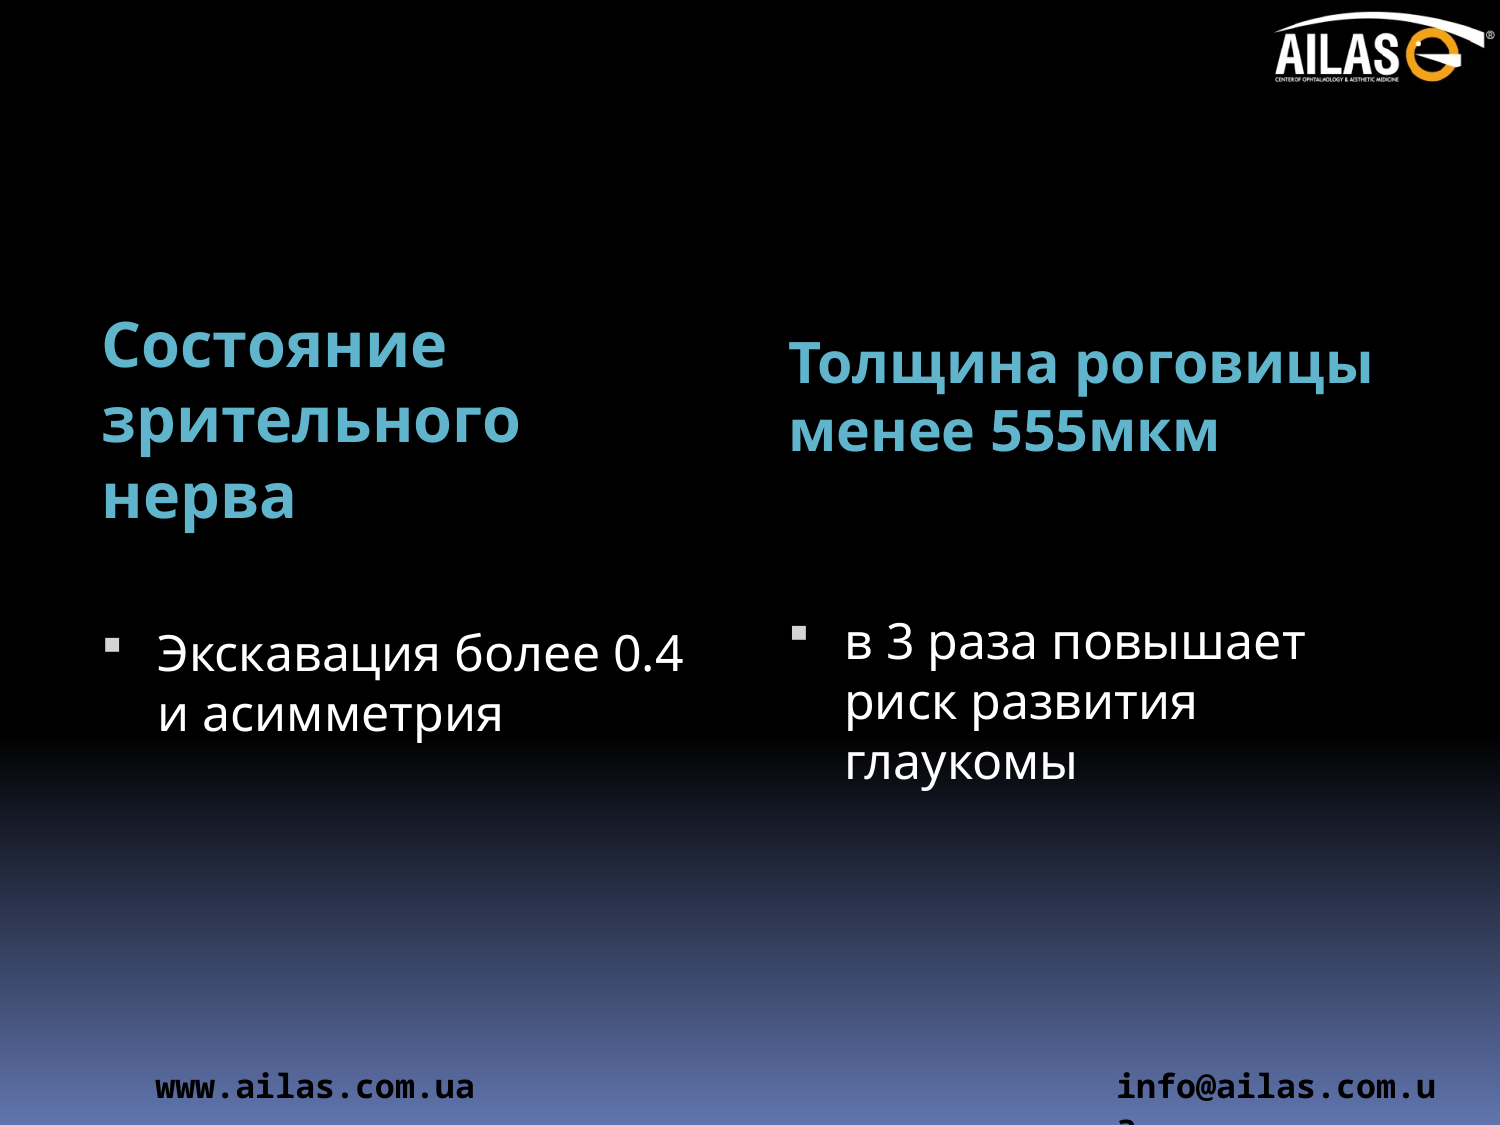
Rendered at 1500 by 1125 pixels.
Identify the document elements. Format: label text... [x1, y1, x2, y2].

list Состояние зрительного нерва [74, 296, 738, 538]
list в 3 раза повышает риск развития глаукомы [761, 527, 1426, 1054]
picture [1265, 4, 1500, 94]
list Толщина роговицы менее 555мкм [761, 296, 1426, 493]
list Экскавация более 0.4 и асимметрия [74, 538, 738, 1054]
